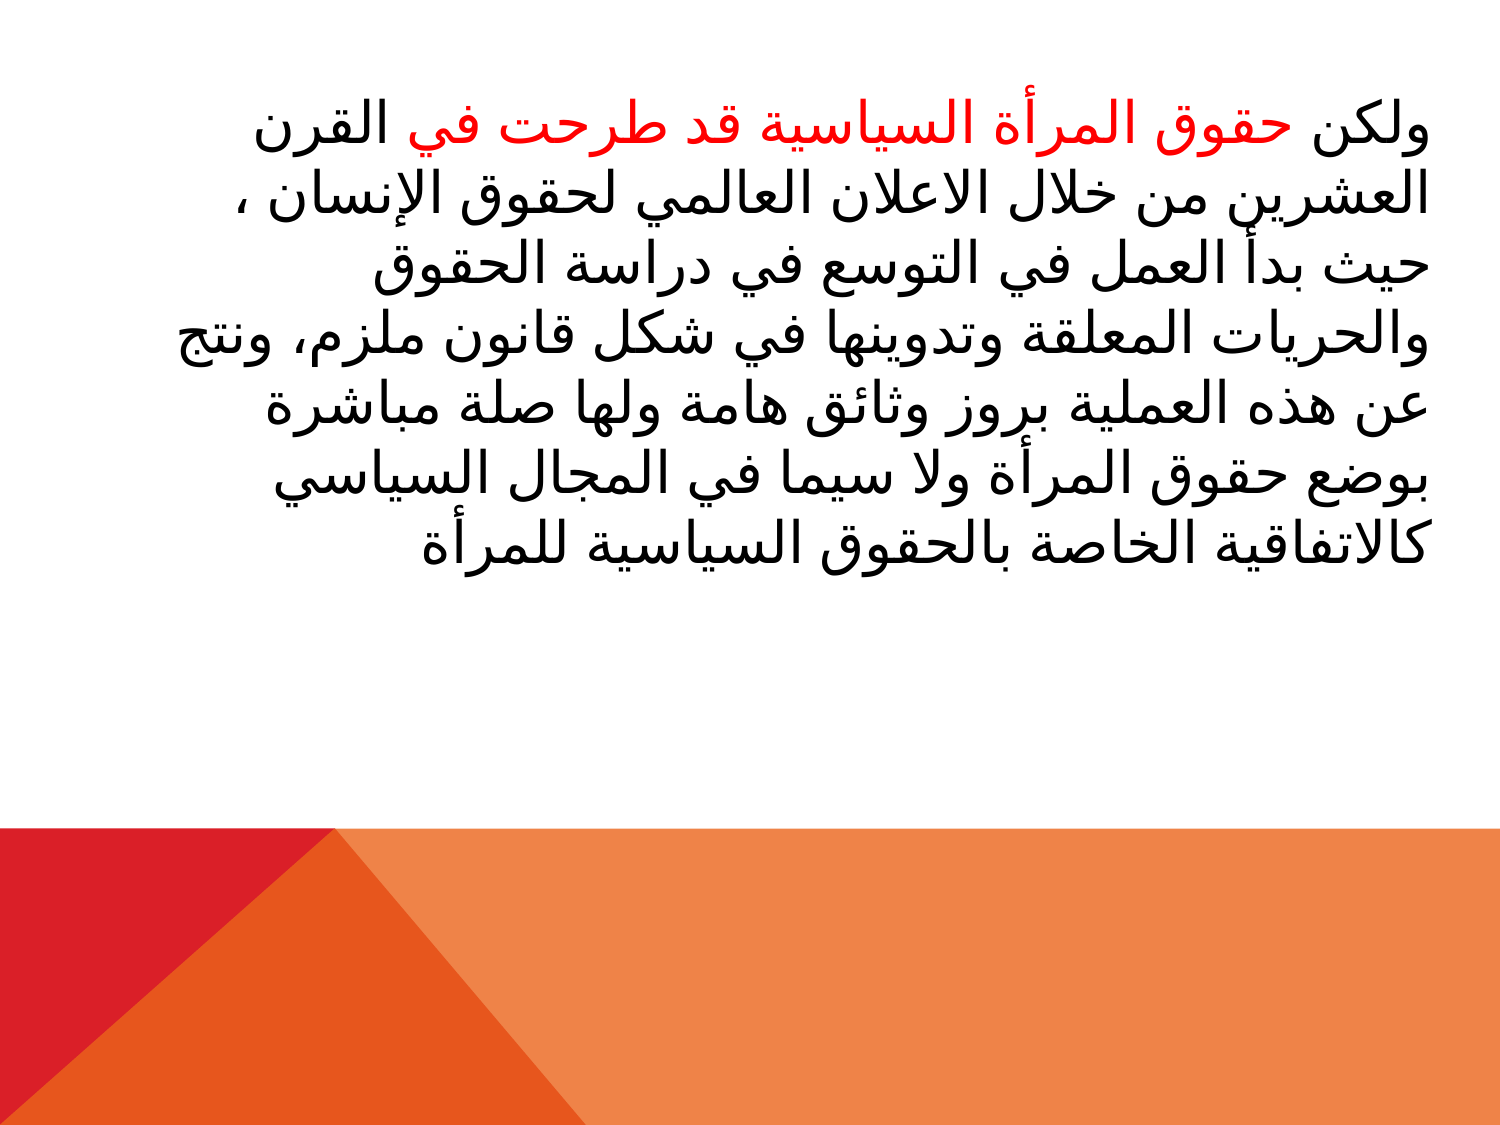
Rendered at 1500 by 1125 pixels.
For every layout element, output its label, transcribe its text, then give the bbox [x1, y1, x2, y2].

text_box ولكن حقوق المرأة السياسية قد طرحت في القرن العشرين من خلال الاعلان العالمي لحقوق الإنسان ، حيث بدأ العمل في التوسع في دراسة الحقوق والحريات المعلقة وتدوينها في شكل قانون ملزم، ونتج عن هذه العملية بروز وثائق هامة ولها صلة مباشرة بوضع حقوق المرأة ولا سيما في المجال السياسي كالاتفاقية الخاصة بالحقوق السياسية للمرأة [124, 78, 1448, 583]
